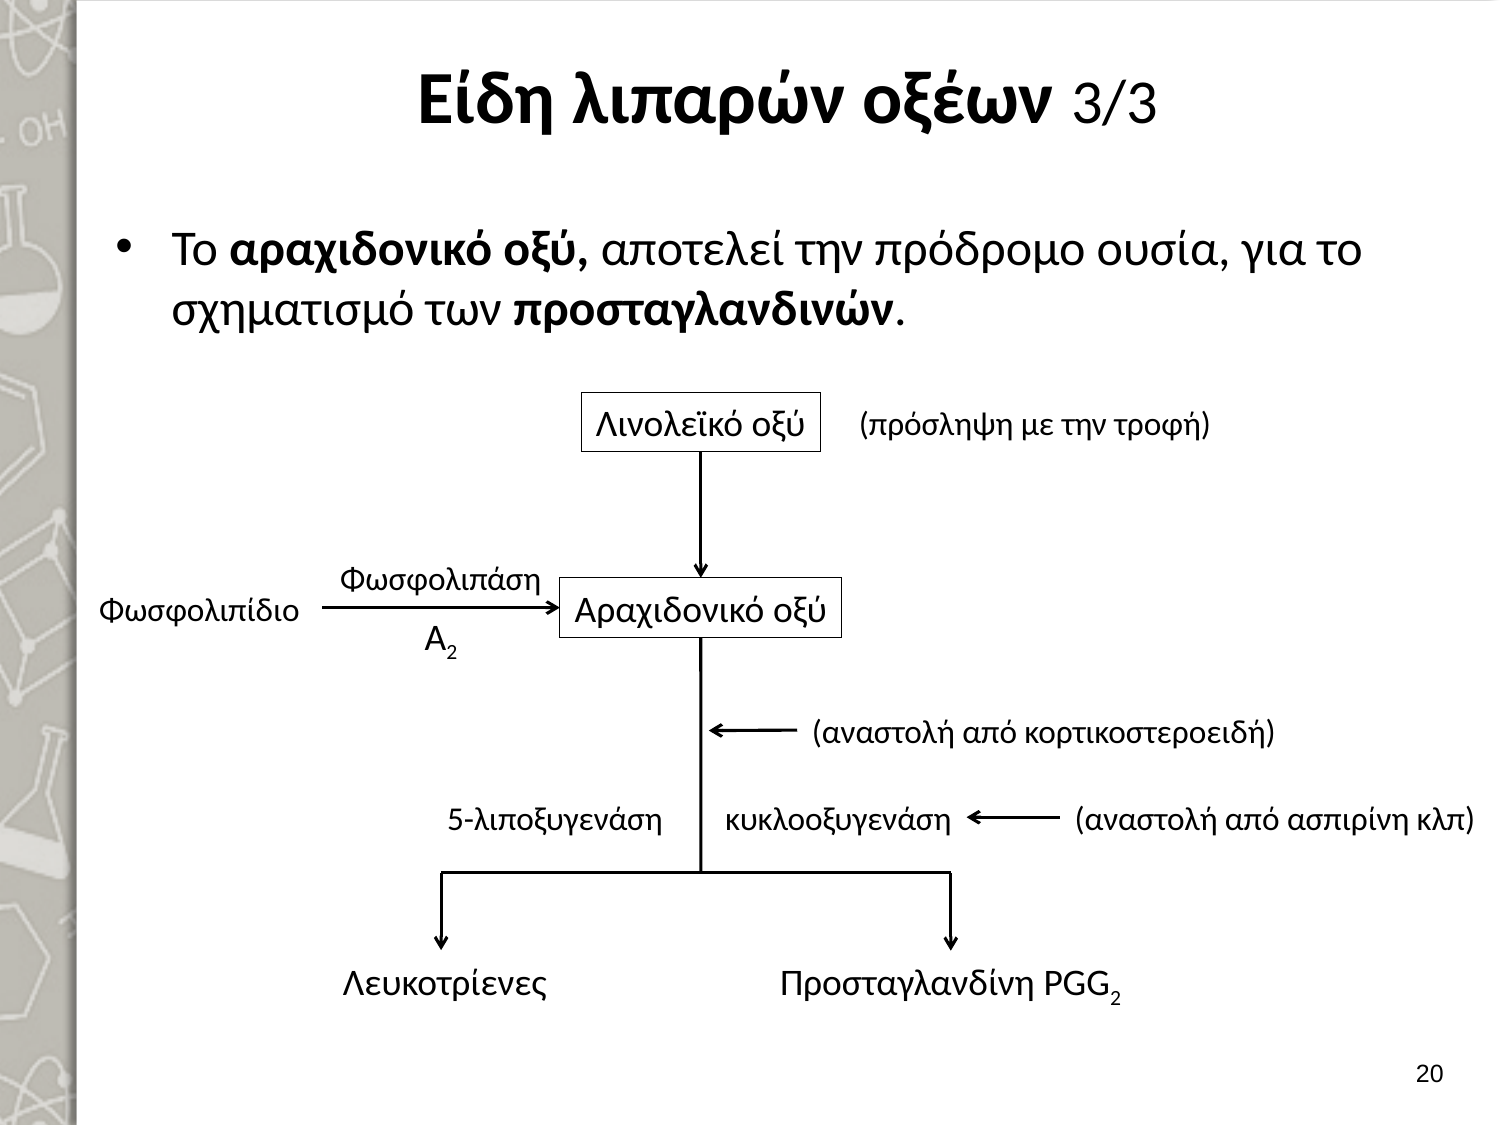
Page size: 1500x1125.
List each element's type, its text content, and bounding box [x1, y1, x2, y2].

title Είδη λιπαρών οξέων 3/3 [76, 19, 1500, 169]
list Το αραχιδονικό οξύ, αποτελεί την πρόδρομο ουσία, για το σχηματισμό των προσταγλανδινών. [100, 208, 1471, 386]
slide_number 19 [1108, 1042, 1459, 1103]
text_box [82, 391, 1495, 1012]
